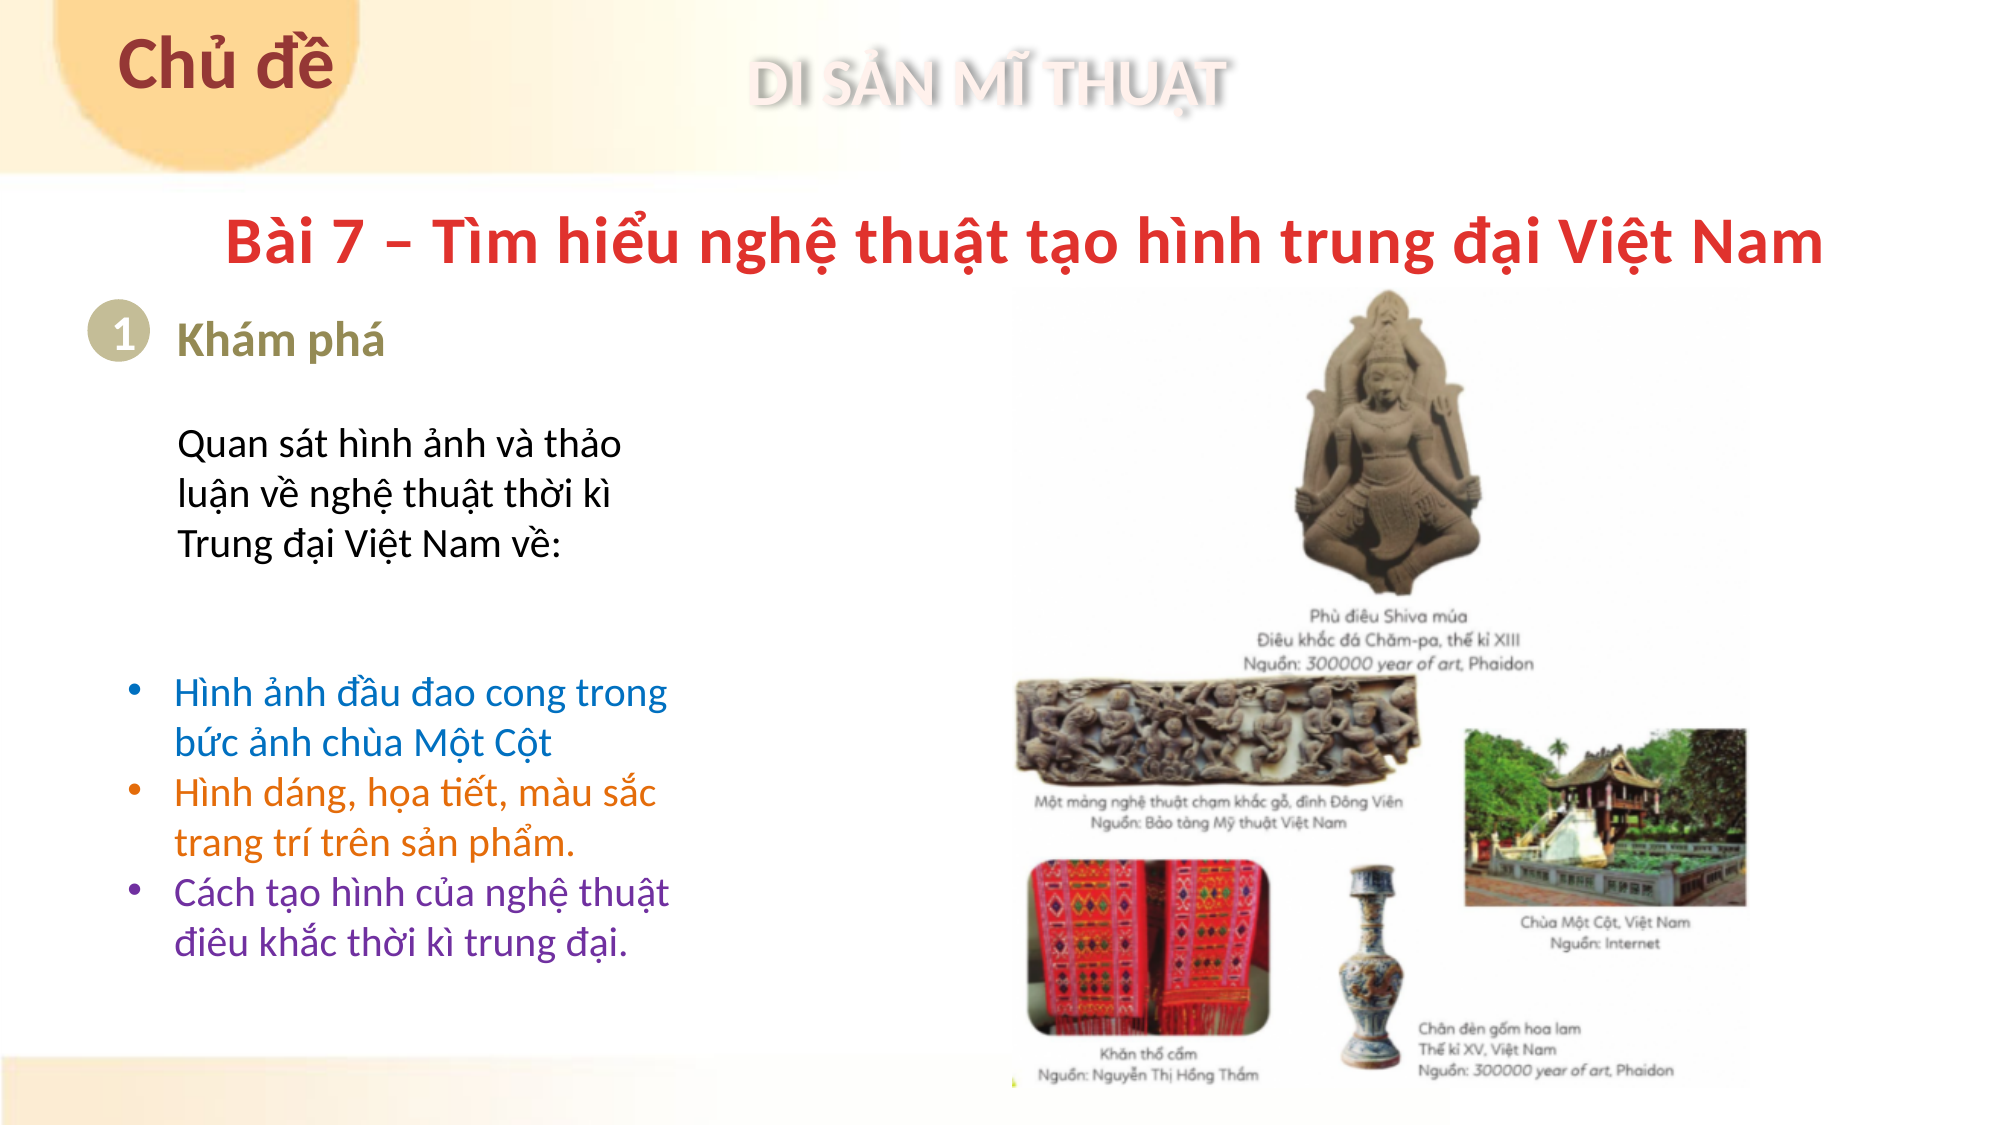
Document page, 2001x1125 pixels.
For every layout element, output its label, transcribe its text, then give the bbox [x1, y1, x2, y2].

text_box Bài 7 – Tìm hiểu nghệ thuật tạo hình trung đại Việt Nam [1454, 189, 1843, 284]
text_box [87, 298, 1007, 376]
picture [0, 0, 1751, 1125]
